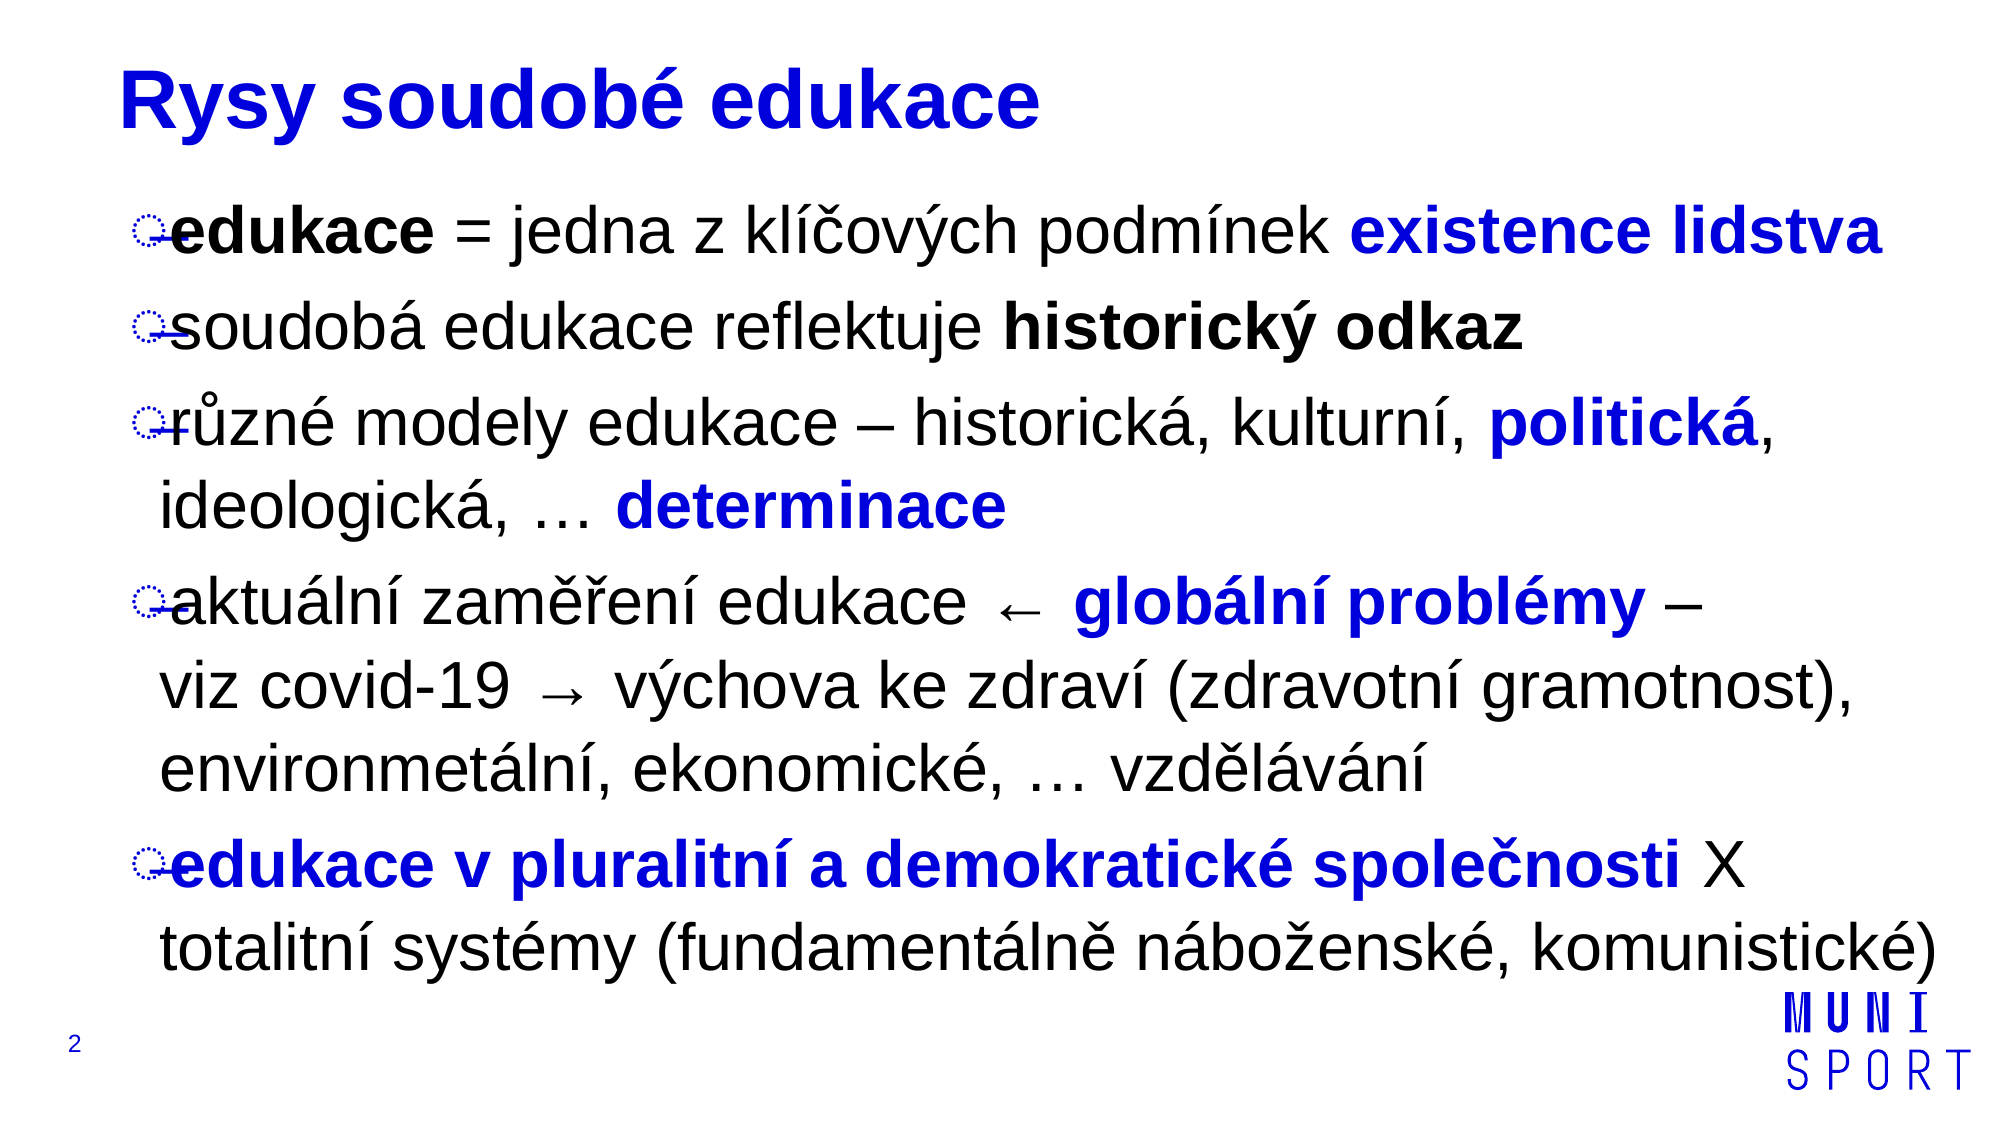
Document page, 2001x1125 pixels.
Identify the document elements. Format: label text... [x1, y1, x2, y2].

title Rysy soudobé edukace [118, 62, 1883, 137]
slide_number 2 [67, 1021, 110, 1063]
list edukace = jedna z klíčových podmínek existence lidstva soudobá edukace reflektuje historický odkaz různé modely edukace – historická, kulturní, politická, ideologická, … determinace aktuální zaměření edukace ← globální problémy – viz covid-19 → výchova ke zdraví (zdravotní gramotnost), environmetální, ekonomické, … vzdělávání edukace v pluralitní a demokratické společnosti X totalitní systémy (fundamentálně náboženské, komunistické) [118, 183, 1955, 1063]
